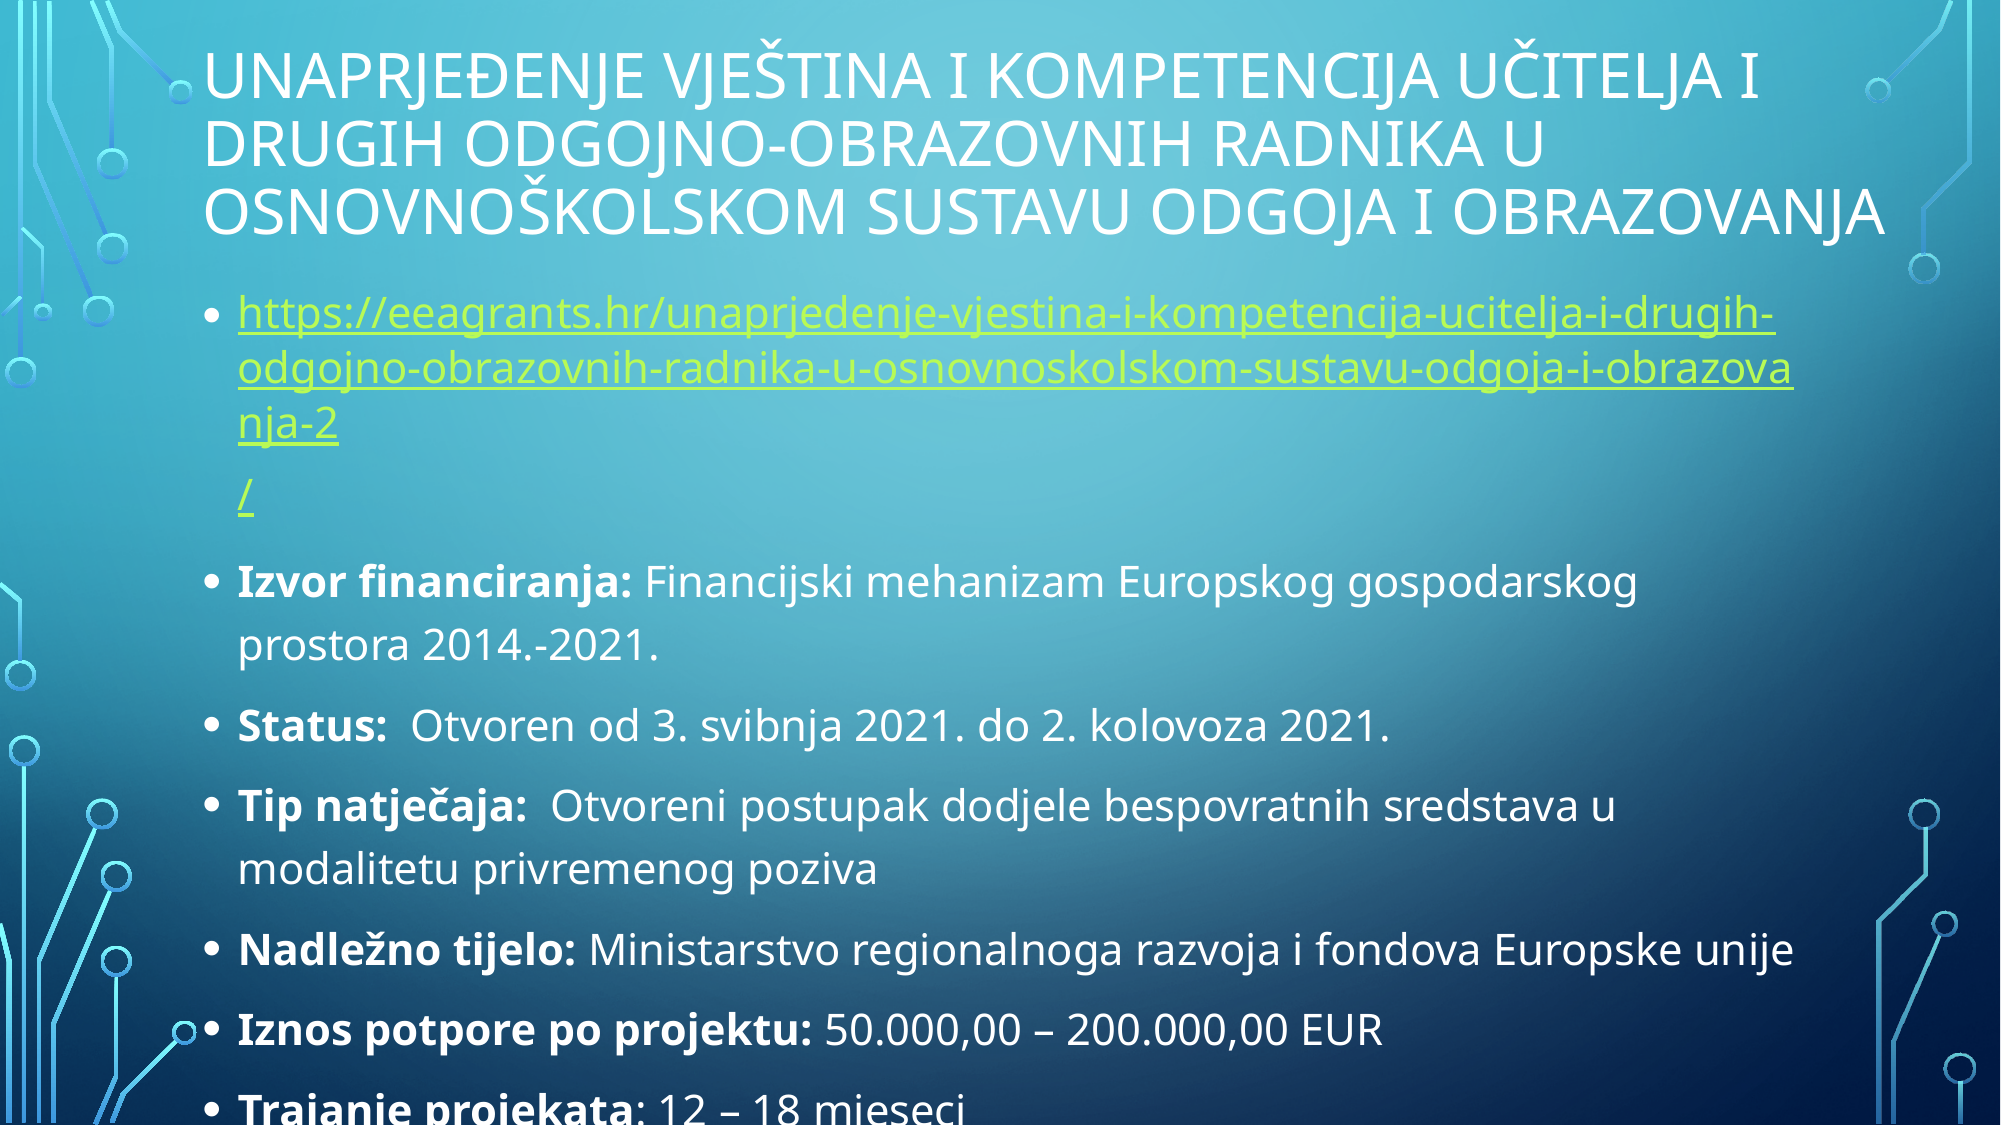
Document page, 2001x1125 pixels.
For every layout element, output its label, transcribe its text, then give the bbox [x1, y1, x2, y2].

list https://eeagrants.hr/unaprjedenje-vjestina-i-kompetencija-ucitelja-i-drugih-odgojno-obrazovnih-radnika-u-osnovnoskolskom-sustavu-odgoja-i-obrazovanja-2/ Izvor financiranja: Financijski mehanizam Europskog gospodarskog prostora 2014.-2021. Status: Otvoren od 3. svibnja 2021. do 2. kolovoza 2021. Tip natječaja: Otvoreni postupak dodjele bespovratnih sredstava u modalitetu privremenog poziva Nadležno tijelo: Ministarstvo regionalnoga razvoja i fondova Europske unije Iznos potpore po projektu: 50.000,00 – 200.000,00 EUR Trajanje projekata: 12 – 18 mjeseci [187, 265, 1813, 1093]
title Unaprjeđenje vještina i kompetencija učitelja i drugih odgojno-obrazovnih radnika u osnovnoškolskom sustavu odgoja i obrazovanja [187, 27, 1955, 266]
